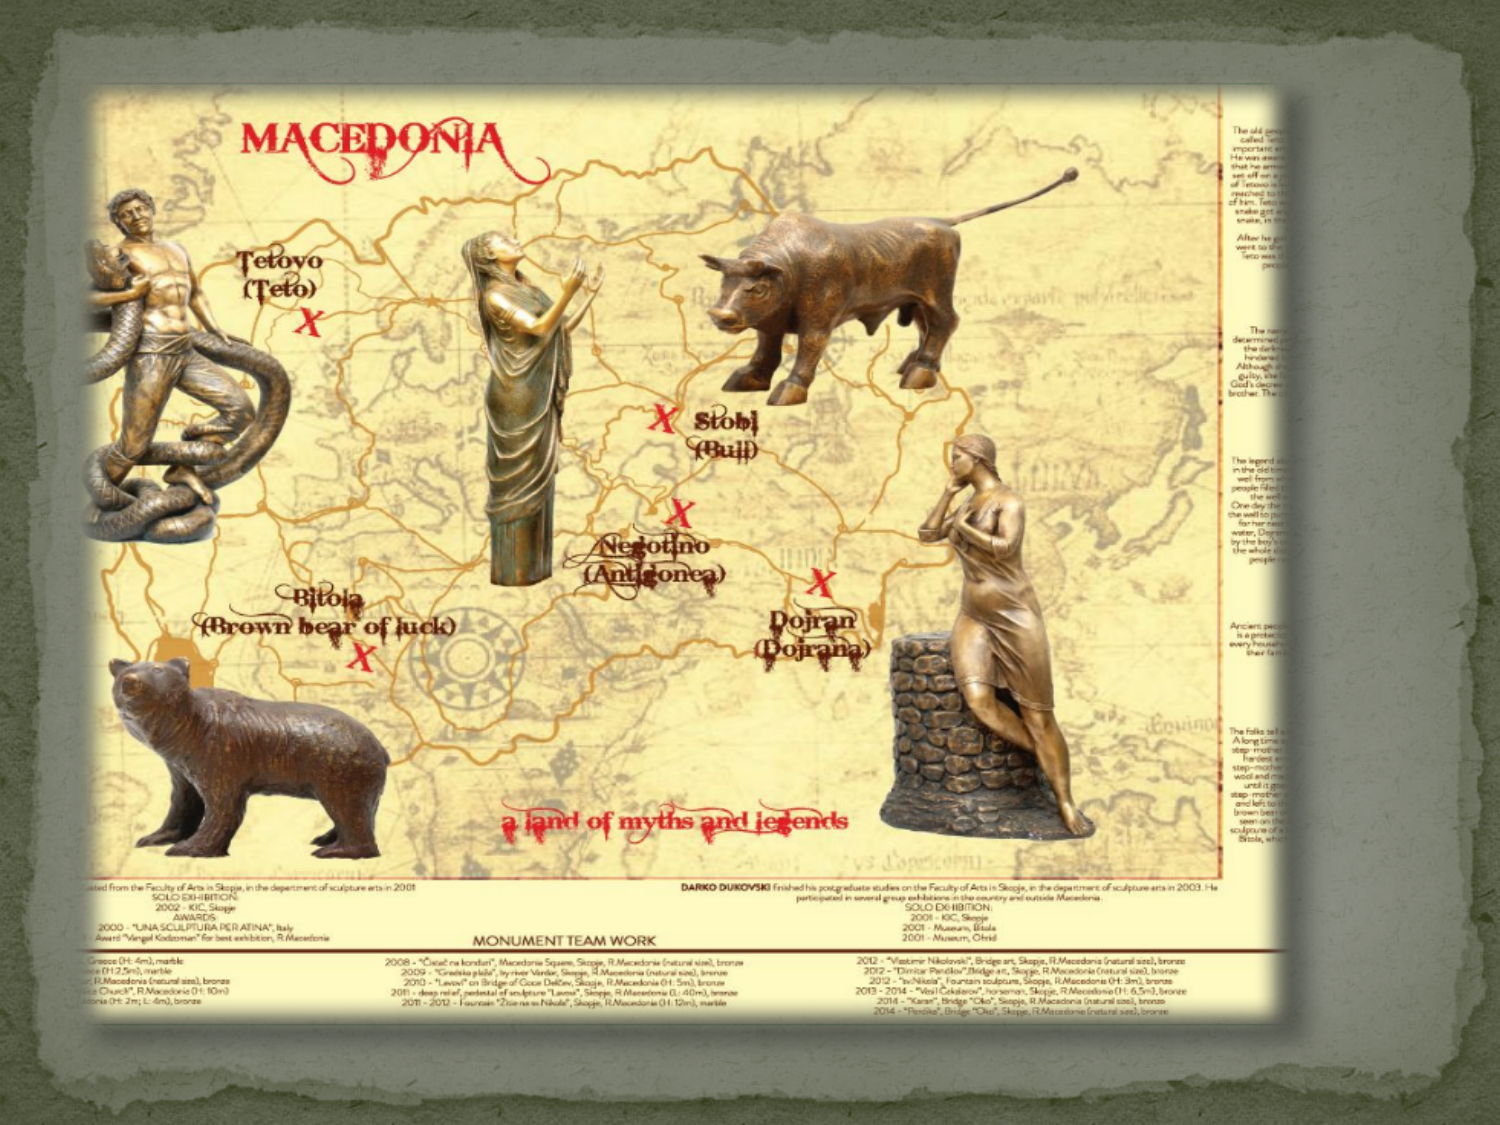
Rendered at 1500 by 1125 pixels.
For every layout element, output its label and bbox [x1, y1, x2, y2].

picture [76, 76, 1293, 1035]
